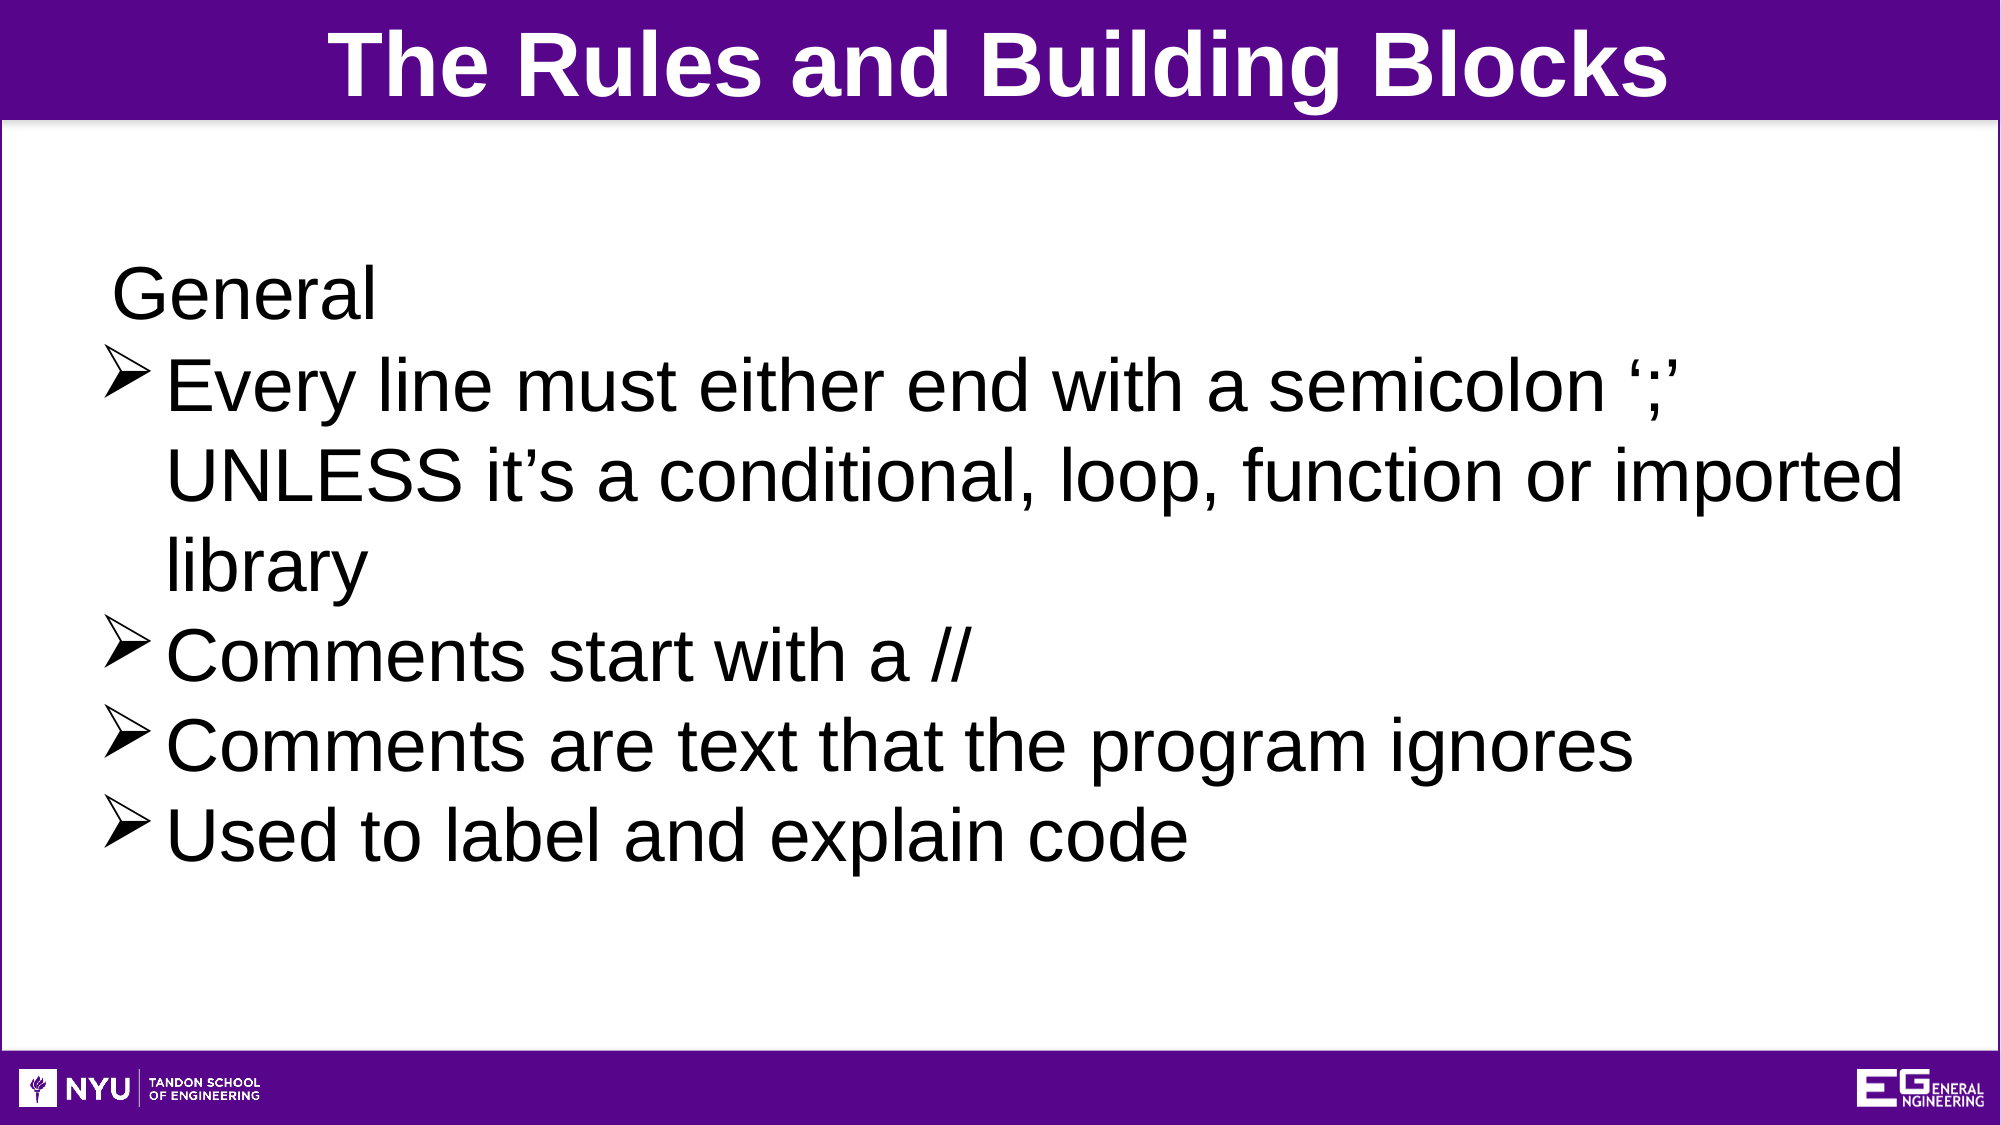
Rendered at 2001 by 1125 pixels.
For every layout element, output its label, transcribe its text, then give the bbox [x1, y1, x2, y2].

picture [1856, 1069, 1984, 1107]
picture [19, 1069, 260, 1107]
list General Every line must either end with a semicolon ‘;’ UNLESS it’s a conditional, loop, function or imported library Comments start with a // Comments are text that the program ignores Used to label and explain code [0, 149, 2000, 1026]
list The Rules and Building Blocks [0, 0, 2000, 120]
